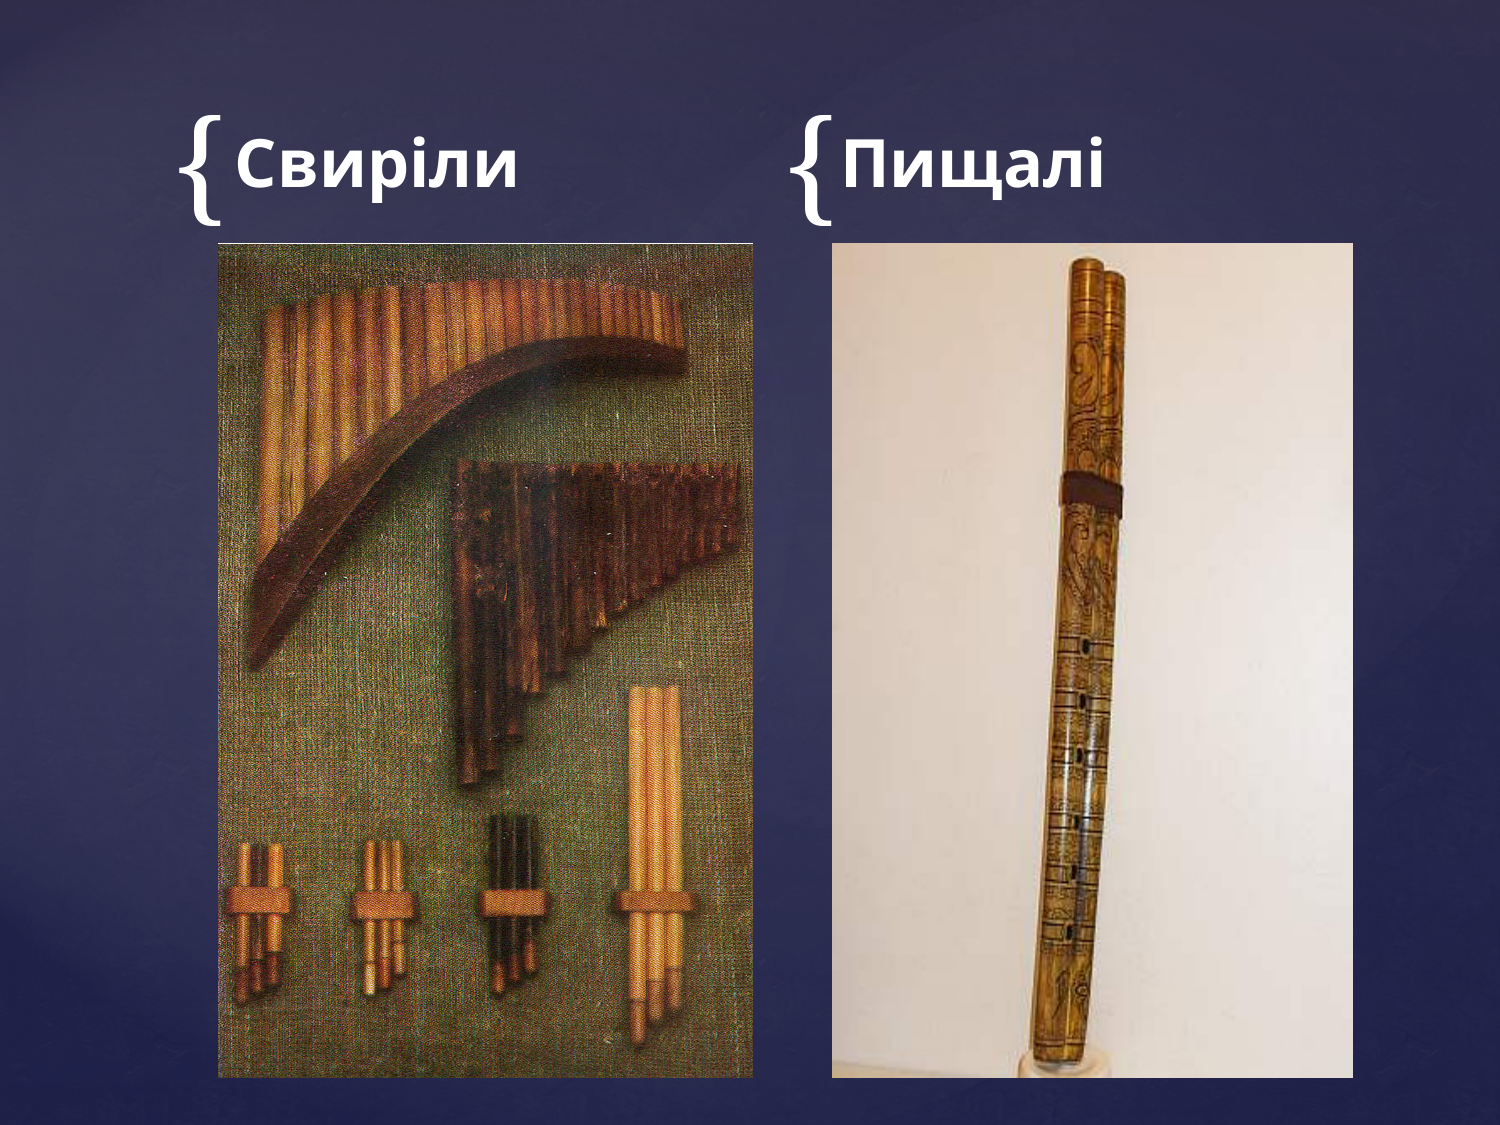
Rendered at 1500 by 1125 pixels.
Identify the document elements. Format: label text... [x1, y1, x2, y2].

list Свиріли [219, 108, 757, 214]
picture [832, 242, 1353, 1079]
picture [217, 242, 754, 1079]
list Пищалі [825, 108, 1362, 214]
